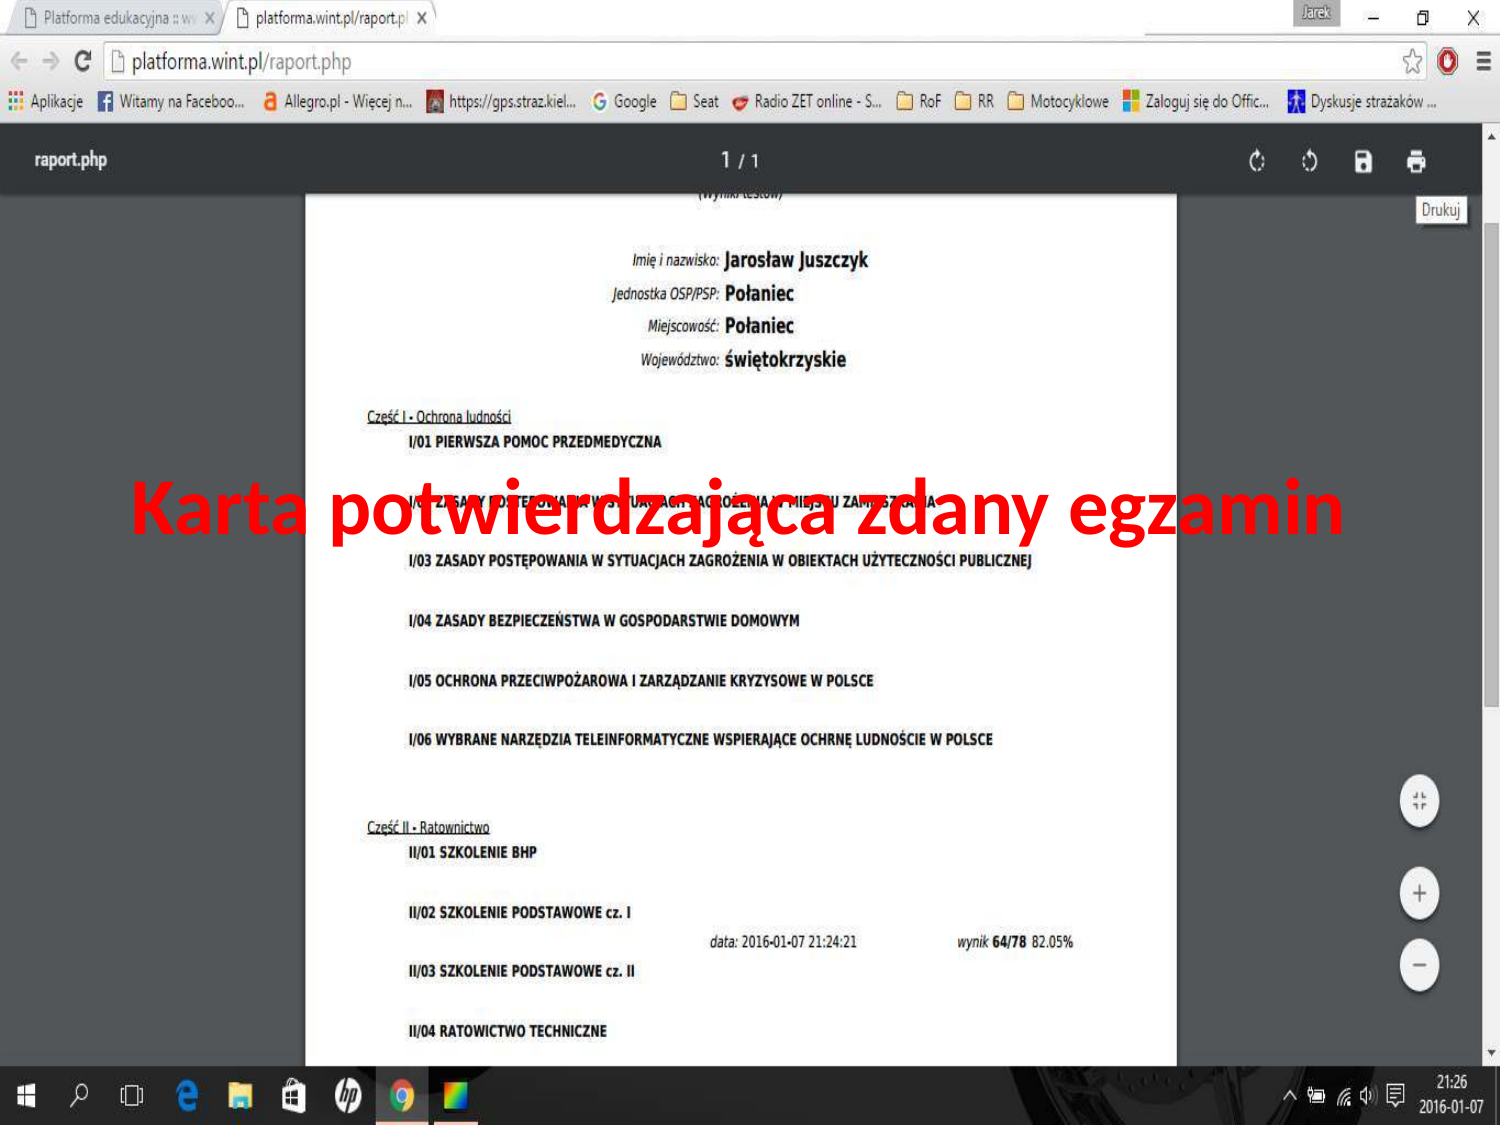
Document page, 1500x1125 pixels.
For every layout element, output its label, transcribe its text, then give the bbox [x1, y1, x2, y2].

title Karta potwierdzająca zdany egzamin [64, 408, 1415, 597]
picture [0, 0, 1500, 1125]
